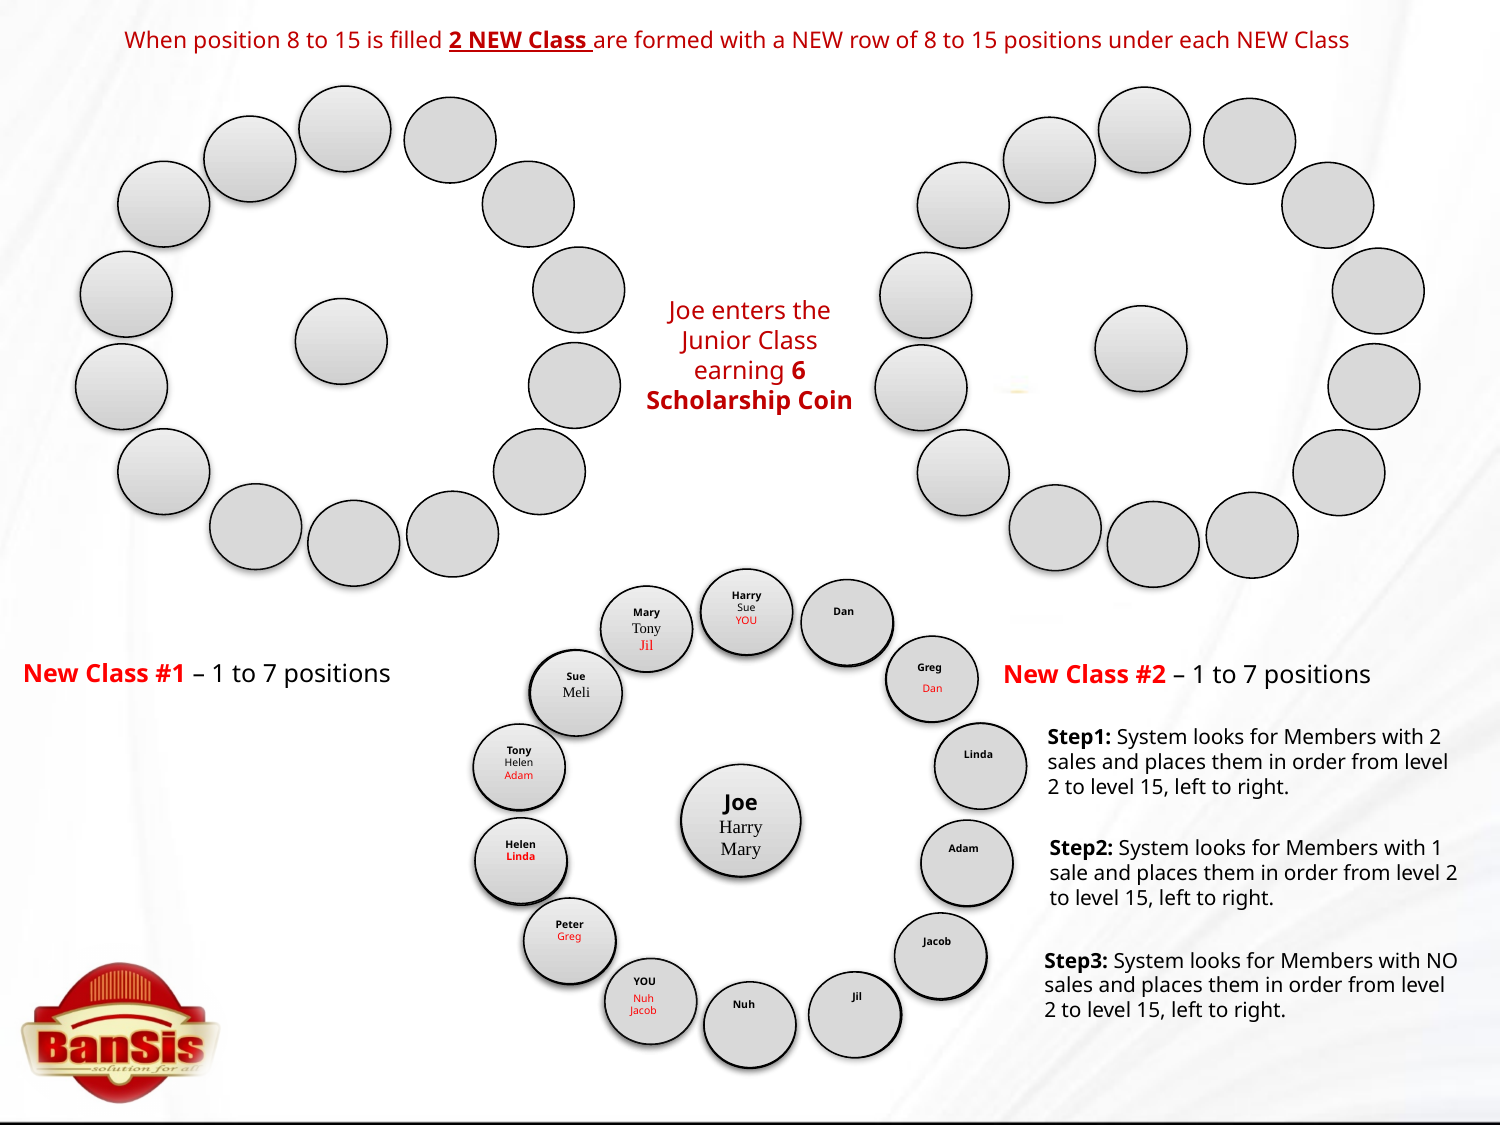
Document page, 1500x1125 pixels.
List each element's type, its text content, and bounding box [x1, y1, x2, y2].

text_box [874, 86, 1425, 588]
text_box Harry Sue YOU [700, 568, 794, 656]
text_box Tony Helen Adam [472, 723, 566, 811]
text_box Helen Linda [474, 817, 568, 905]
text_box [894, 912, 993, 999]
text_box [934, 723, 1037, 810]
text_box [920, 819, 1018, 907]
text_box Peter Greg [522, 897, 617, 985]
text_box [75, 85, 625, 587]
text_box Sue Meli [529, 649, 623, 737]
text_box New Class #1 – 1 to 7 positions [8, 650, 512, 695]
text_box Joe enters the Junior Class earning 6 Scholarship Coin [631, 287, 869, 422]
text_box Step2: System looks for Members with 1 sale and places them in order from level 2 to level 15, left to right. [1034, 826, 1481, 917]
text_box Mary Tony Jil [599, 585, 694, 673]
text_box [604, 958, 703, 1045]
text_box Joe Harry Mary [680, 763, 802, 878]
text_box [703, 981, 802, 1068]
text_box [800, 579, 906, 666]
picture [0, 0, 1500, 1125]
text_box Step1: System looks for Members with 2 sales and places them in order from level 2 to level 15, left to right. [1032, 716, 1479, 806]
text_box New Class #2 – 1 to 7 positions [1000, 650, 1493, 696]
text_box Step3: System looks for Members with NO sales and places them in order from level 2 to level 15, left to right. [1029, 939, 1475, 1030]
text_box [808, 971, 922, 1058]
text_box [886, 635, 995, 723]
text_box When position 8 to 15 is filled 2 NEW Class are formed with a NEW row of 8 to 15 positions under each NEW Class [24, 12, 1450, 61]
